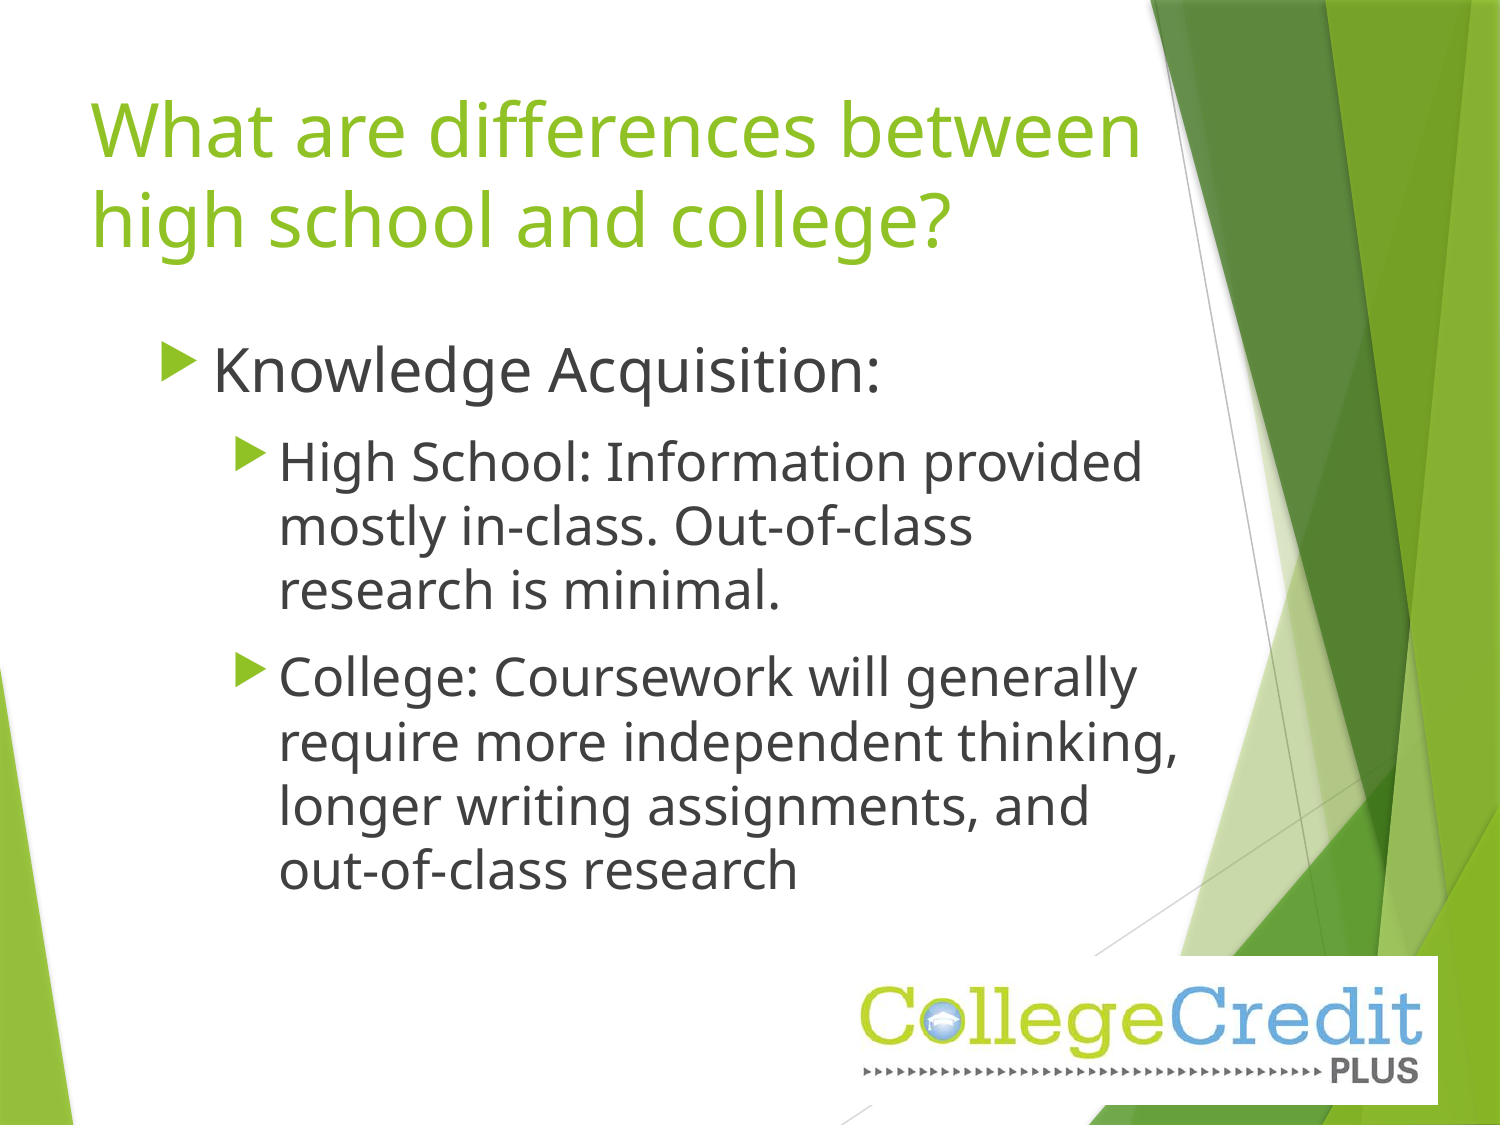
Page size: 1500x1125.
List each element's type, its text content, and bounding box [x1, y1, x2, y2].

title What are differences between high school and college? [75, 75, 1195, 288]
picture [845, 956, 1438, 1105]
list Knowledge Acquisition: High School: Information provided mostly in-class. Out-of-class research is minimal. College: Coursework will generally require more independent thinking, longer writing assignments, and out-of-class research [142, 323, 1195, 954]
